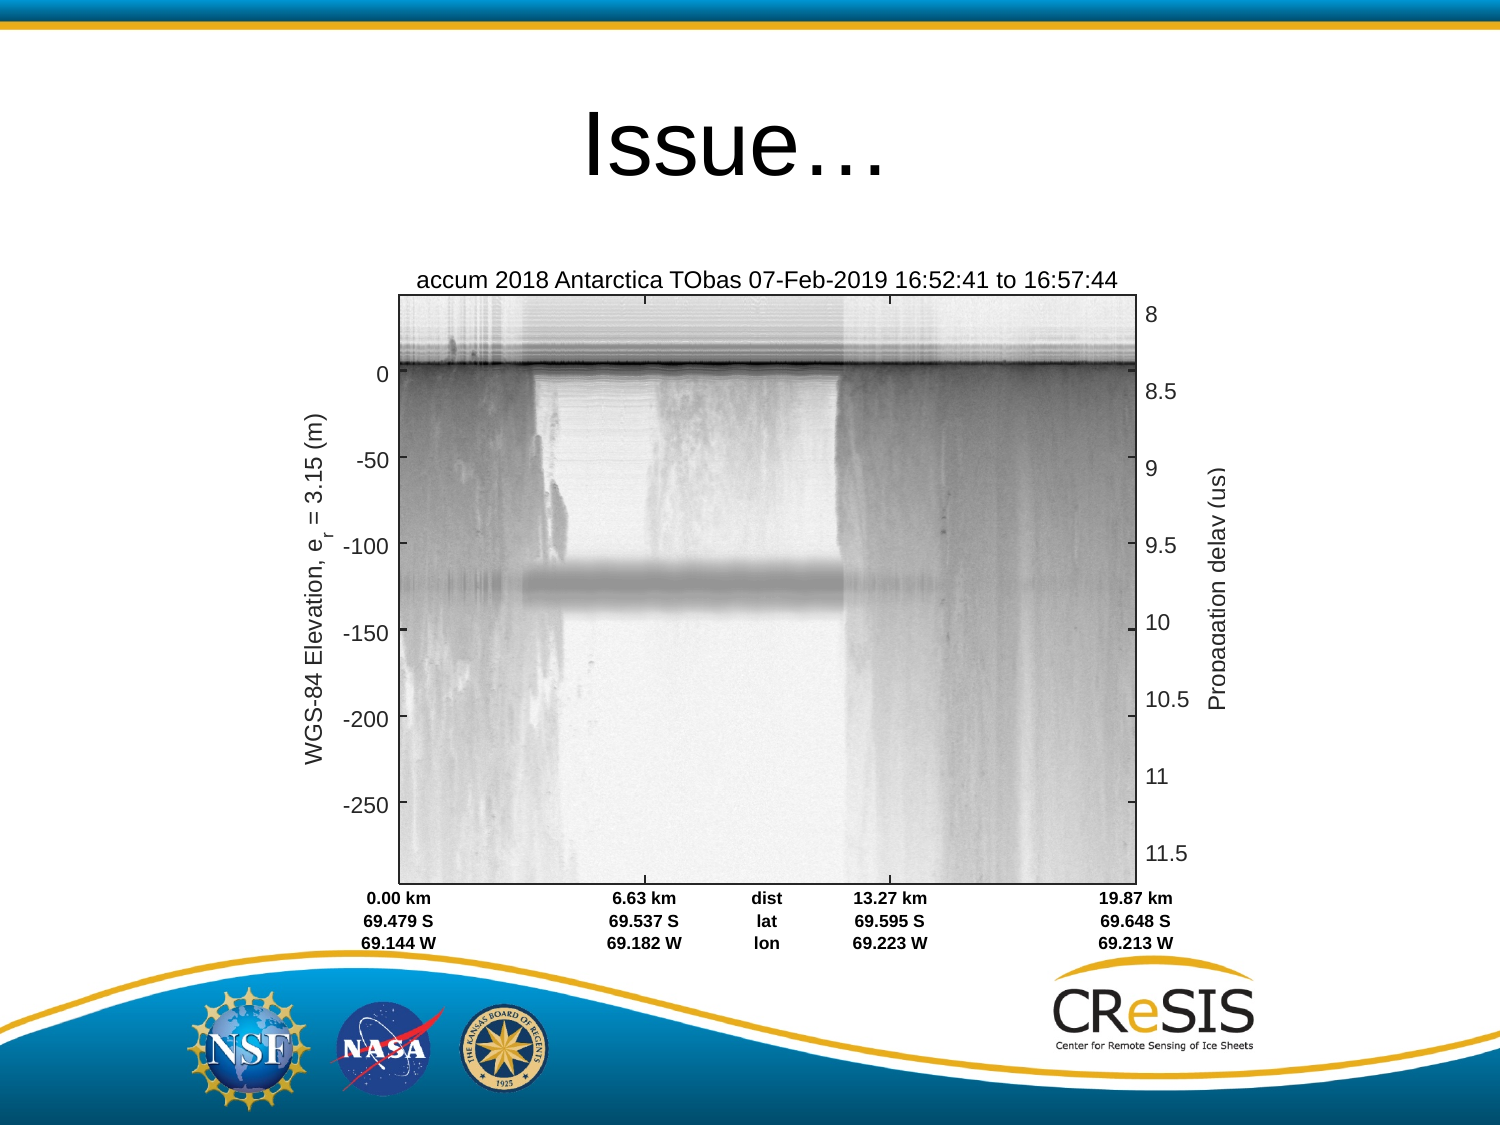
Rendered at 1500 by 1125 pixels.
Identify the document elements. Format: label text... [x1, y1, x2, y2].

picture [239, 1006, 246, 1015]
picture [188, 988, 310, 1111]
title Issue… [74, 44, 1426, 233]
picture [0, 21, 1500, 1090]
picture [333, 1002, 444, 1096]
picture [460, 1004, 548, 1093]
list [274, 241, 1226, 954]
